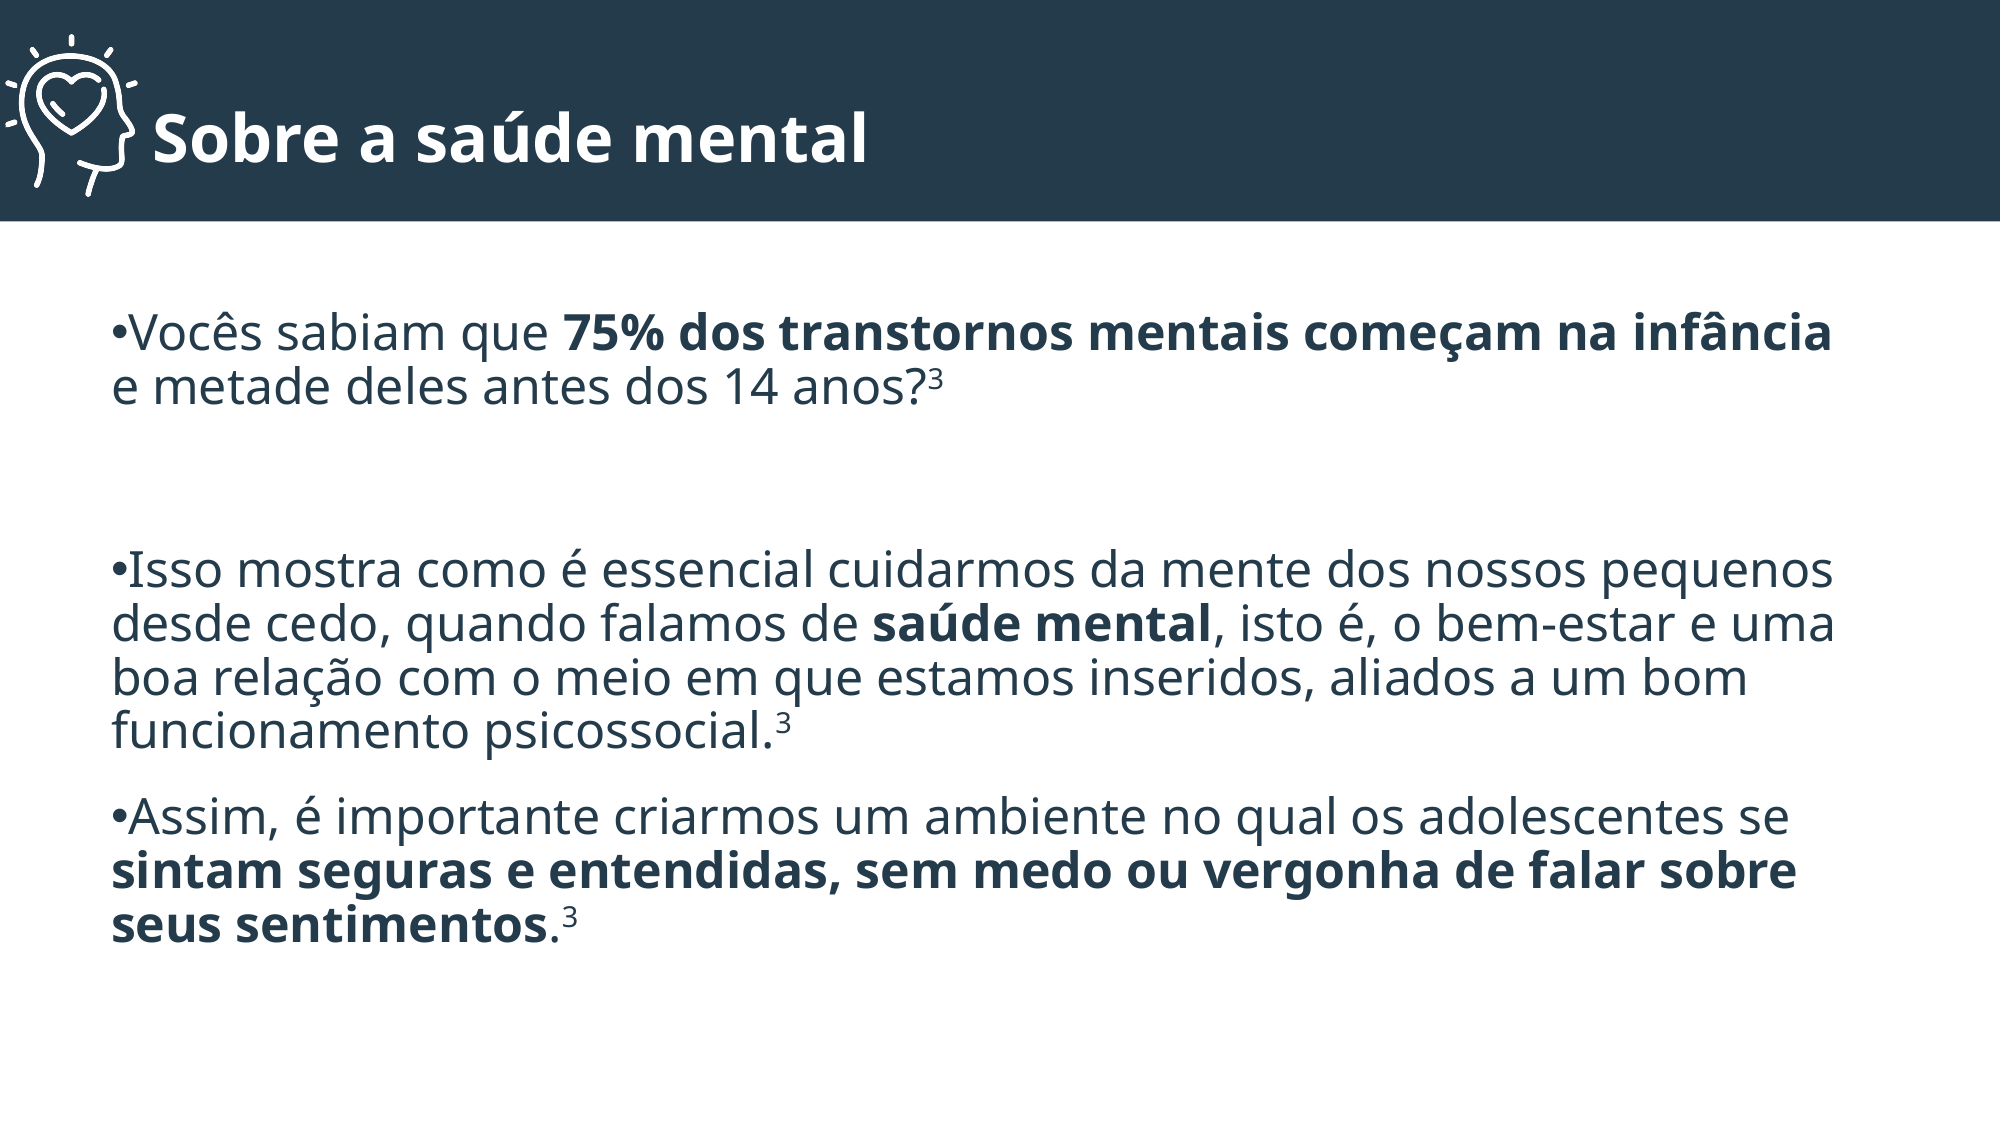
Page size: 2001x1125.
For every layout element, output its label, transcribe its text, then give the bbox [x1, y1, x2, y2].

list Vocês sabiam que 75% dos transtornos mentais começam na infância e metade deles antes dos 14 anos?3 Isso mostra como é essencial cuidarmos da mente dos nossos pequenos desde cedo, quando falamos de saúde mental, isto é, o bem-estar e uma boa relação com o meio em que estamos inseridos, aliados a um bom funcionamento psicossocial.3 [95, 299, 1863, 784]
title Sobre a saúde mental [137, 59, 1863, 222]
picture [5, 34, 138, 197]
text_box Assim, é importante criarmos um ambiente no qual os adolescentes se sintam seguras e entendidas, sem medo ou vergonha de falar sobre seus sentimentos.3 [95, 784, 1919, 962]
